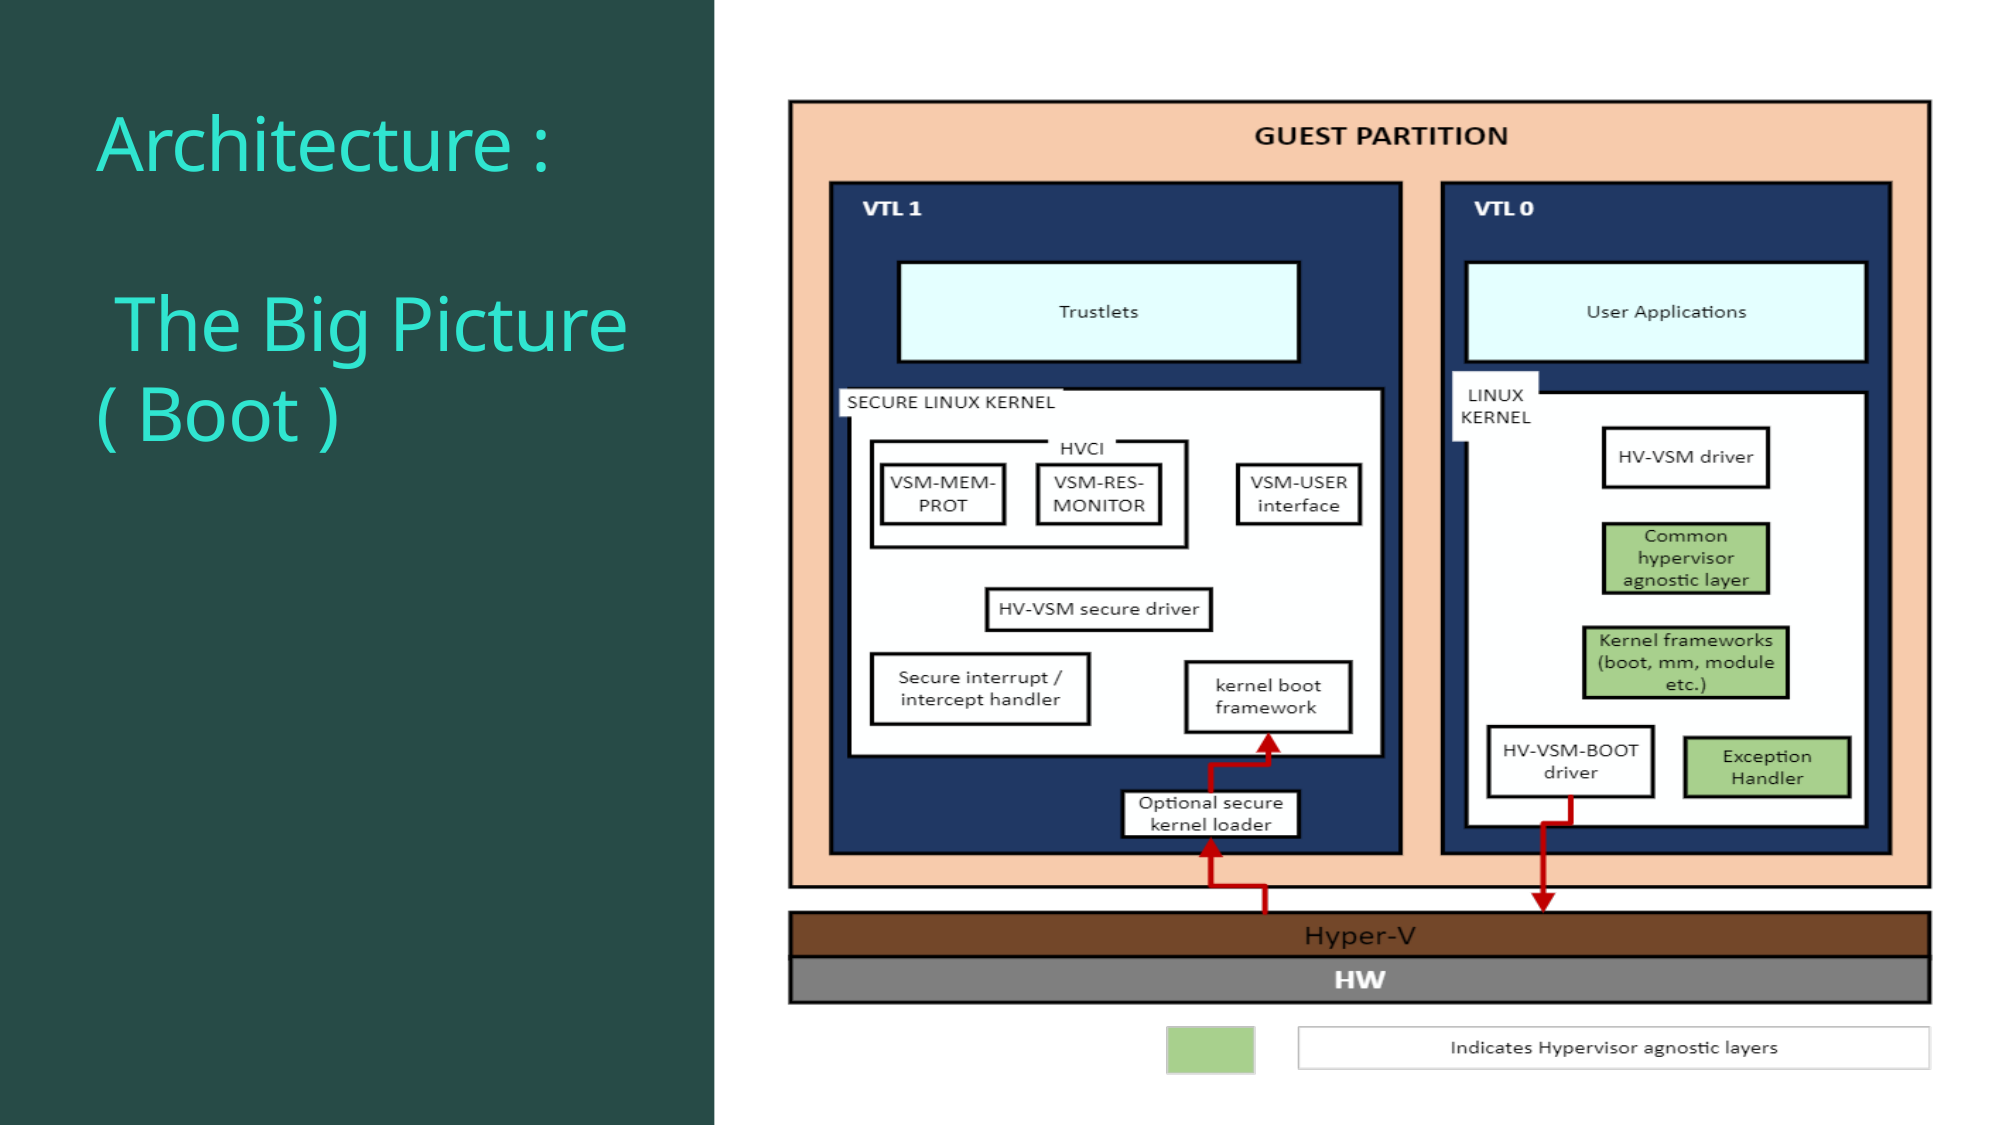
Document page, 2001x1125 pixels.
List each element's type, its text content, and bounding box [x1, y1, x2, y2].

picture [709, 96, 1937, 1079]
title Architecture : The Big Picture ( Boot ) [96, 96, 683, 608]
